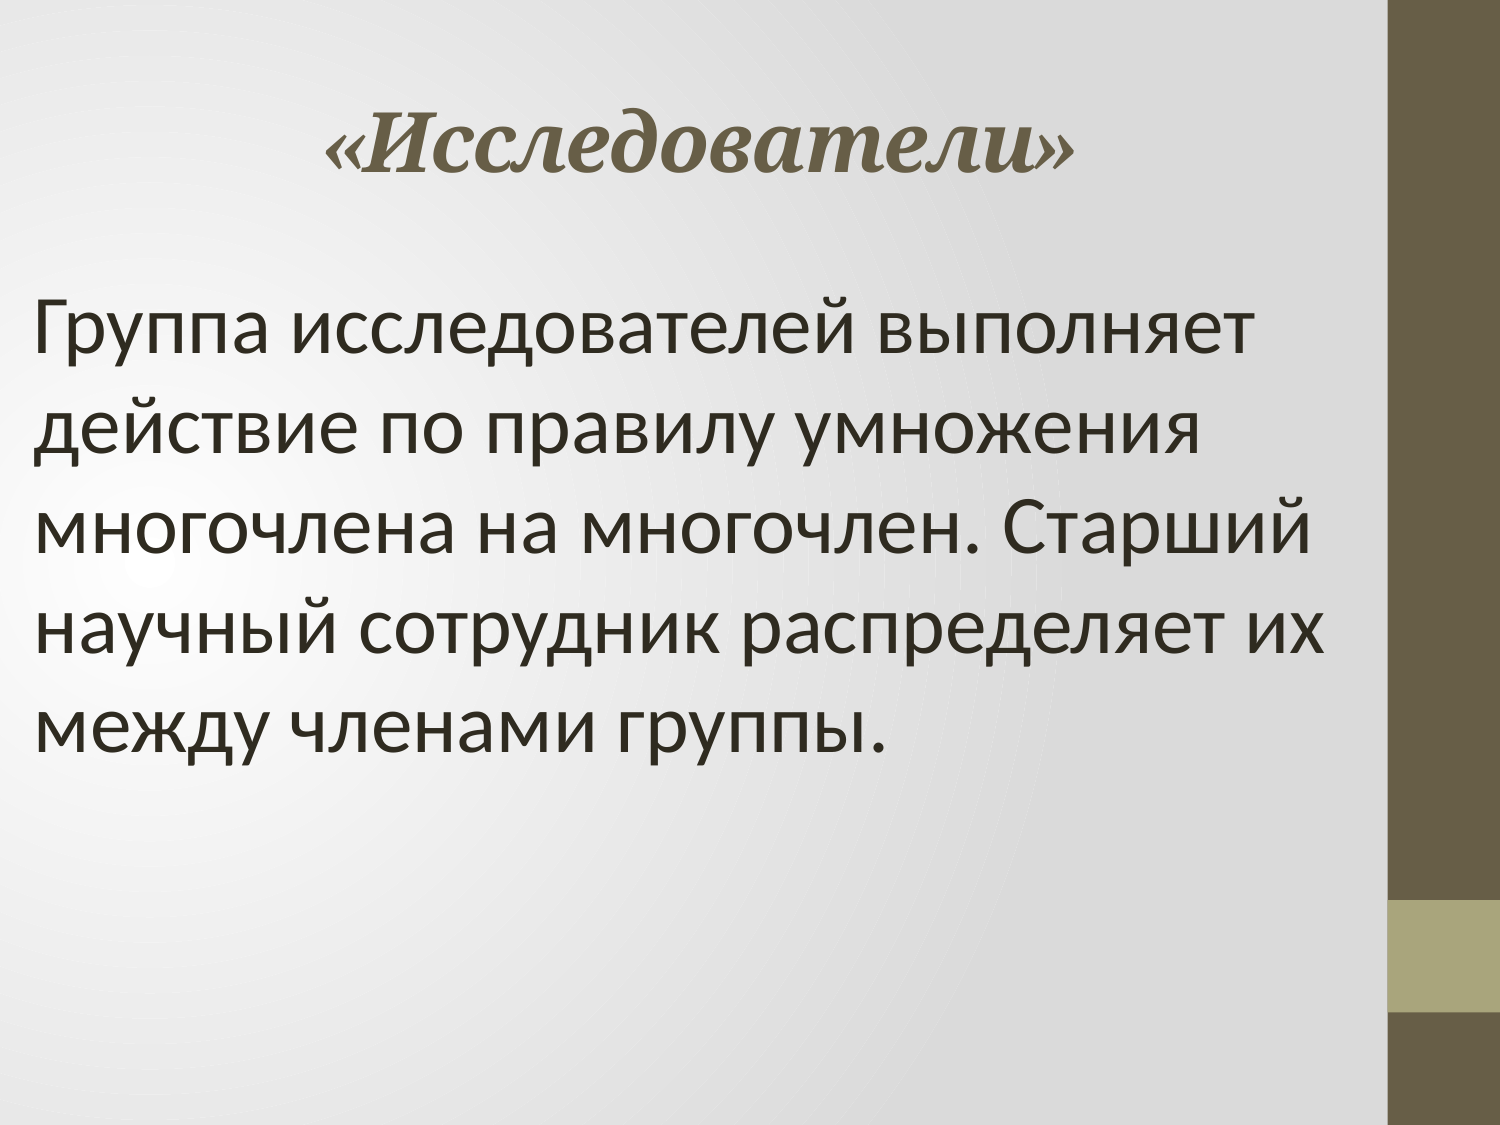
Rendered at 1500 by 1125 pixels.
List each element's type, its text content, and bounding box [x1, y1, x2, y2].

title «Исследователи» [75, 45, 1325, 233]
list Группа исследователей выполняет действие по правилу умножения многочлена на многочлен. Старший научный сотрудник распределяет их между членами группы. [0, 262, 1388, 1050]
